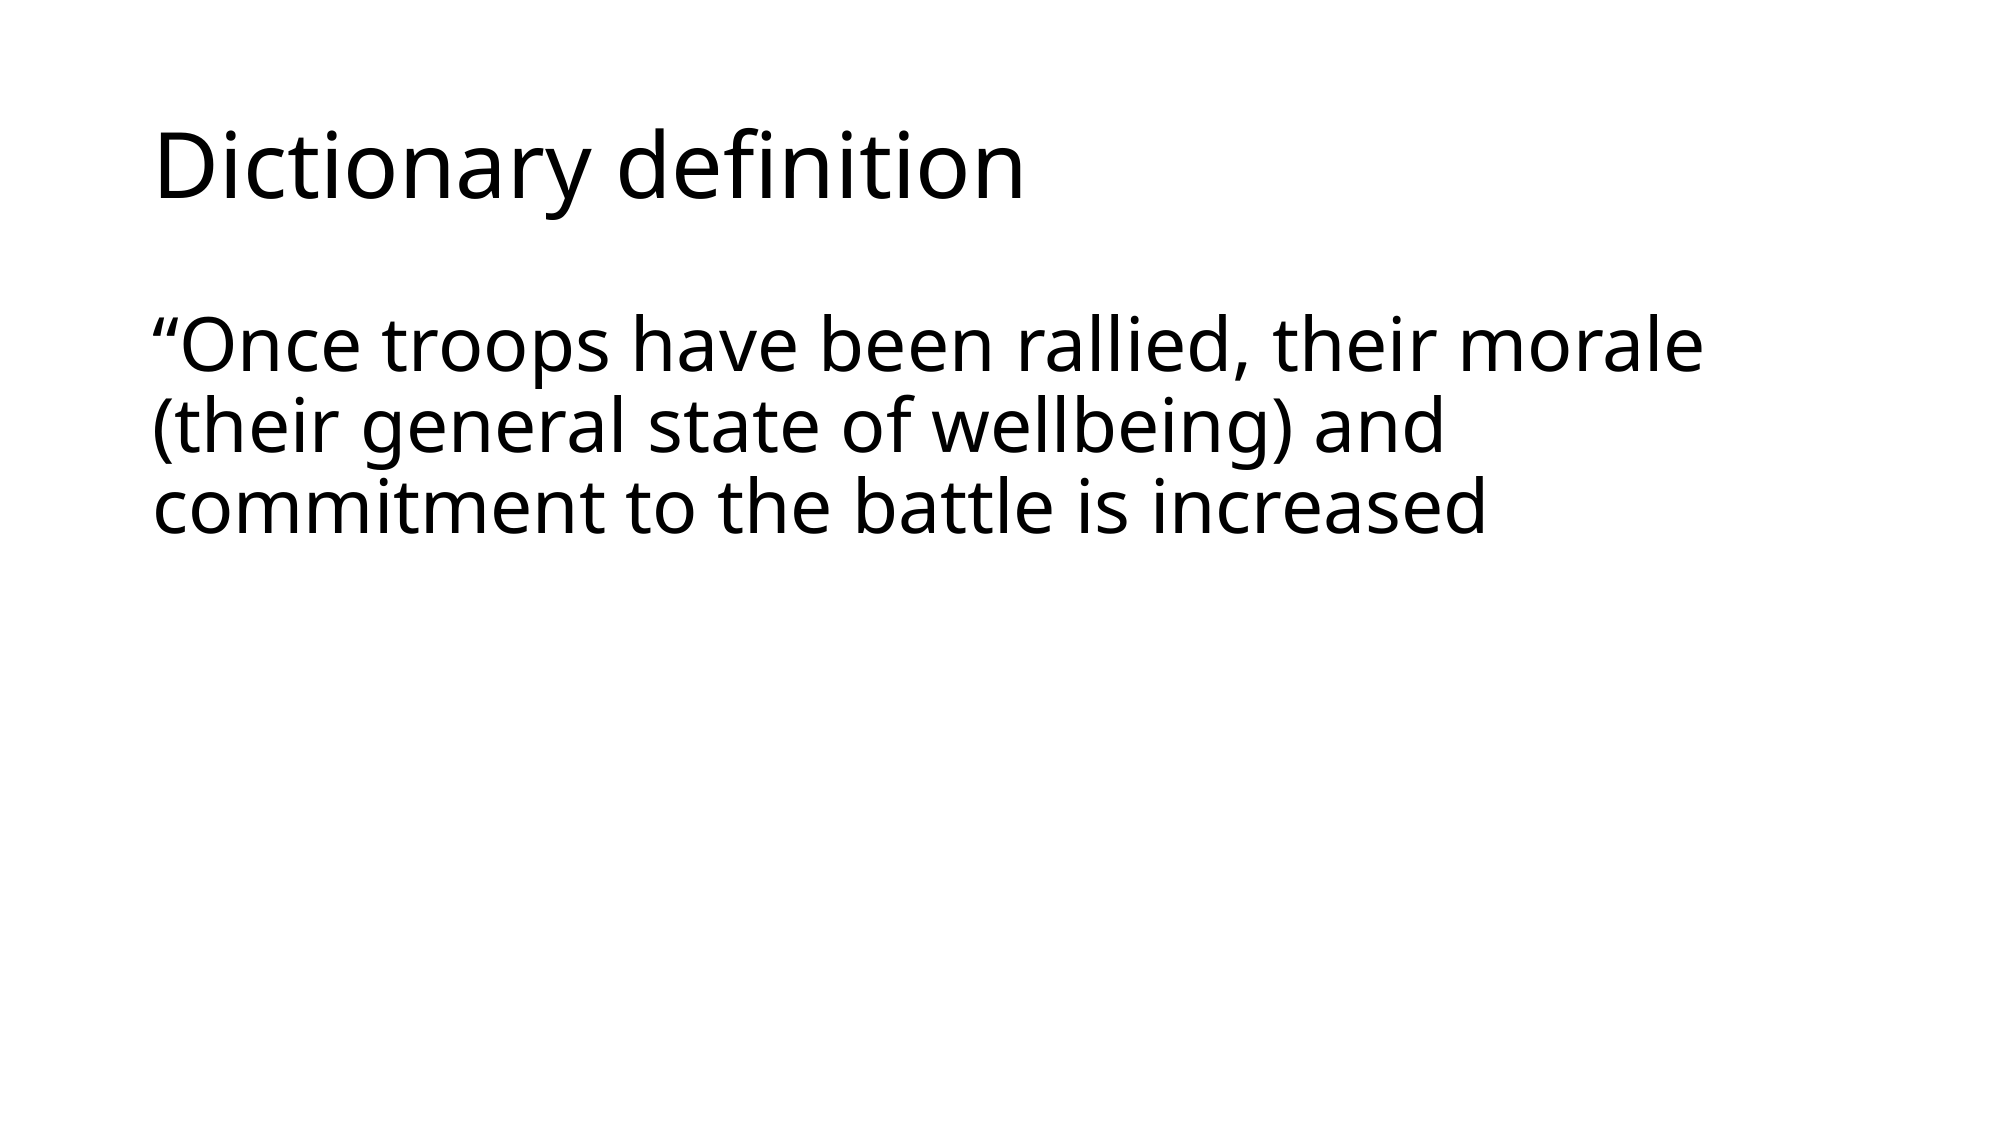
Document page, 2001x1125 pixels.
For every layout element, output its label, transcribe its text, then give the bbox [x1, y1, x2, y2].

title Dictionary definition [137, 59, 1863, 278]
list “Once troops have been rallied, their morale (their general state of wellbeing) and commitment to the battle is increased [137, 299, 1863, 1014]
